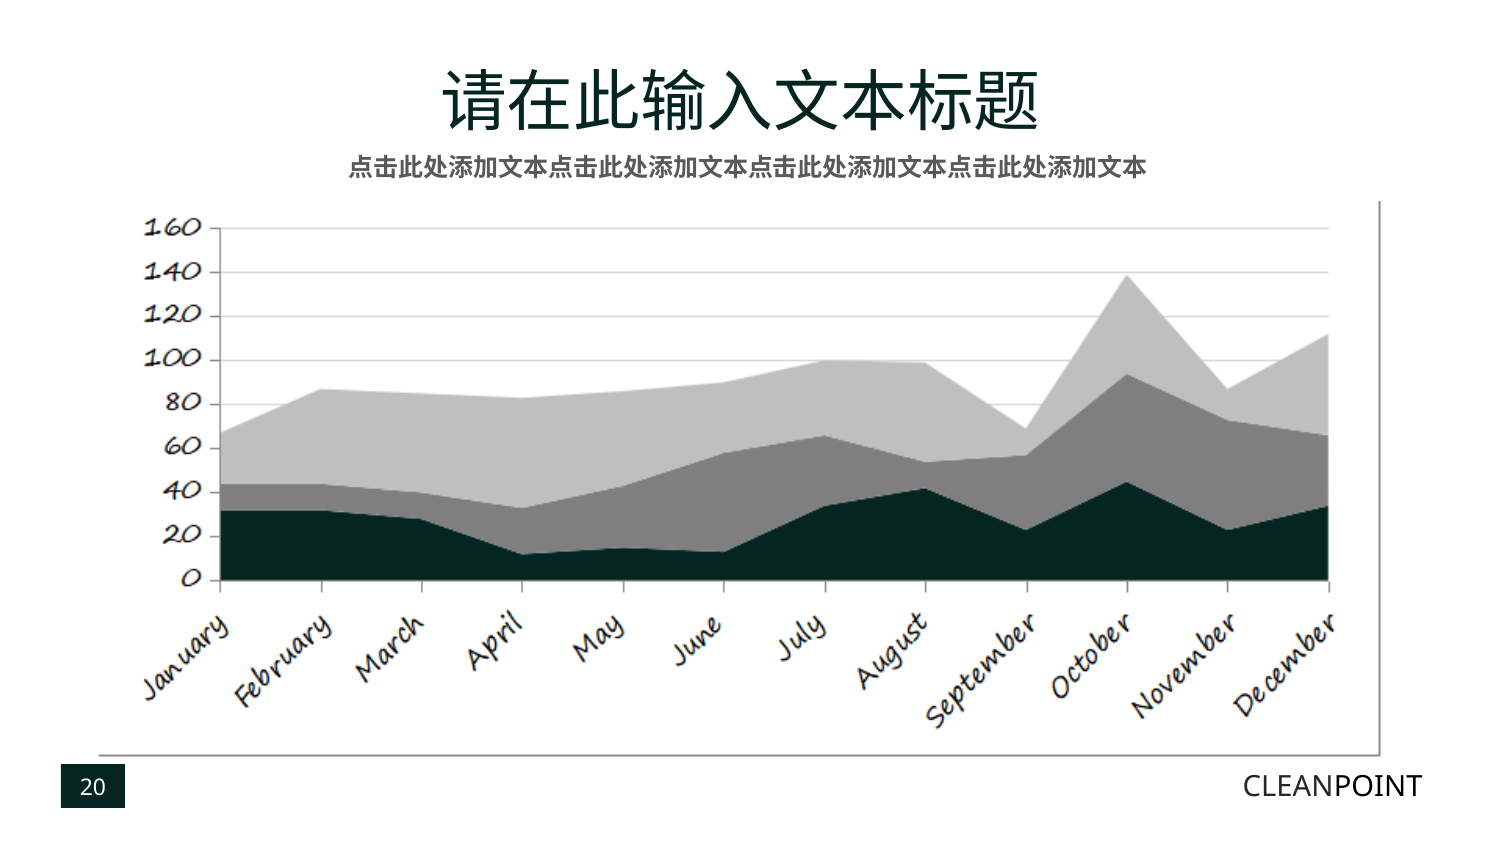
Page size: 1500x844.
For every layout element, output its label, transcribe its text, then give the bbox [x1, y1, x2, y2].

text_box 20 [59, 762, 127, 810]
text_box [96, 199, 1449, 765]
text_box CLEANPOINT [149, 773, 1438, 810]
text_box 请在此输入文本标题 [425, 51, 1198, 146]
text_box 点击此处添加文本点击此处添加文本点击此处添加文本点击此处添加文本 [333, 144, 1164, 190]
